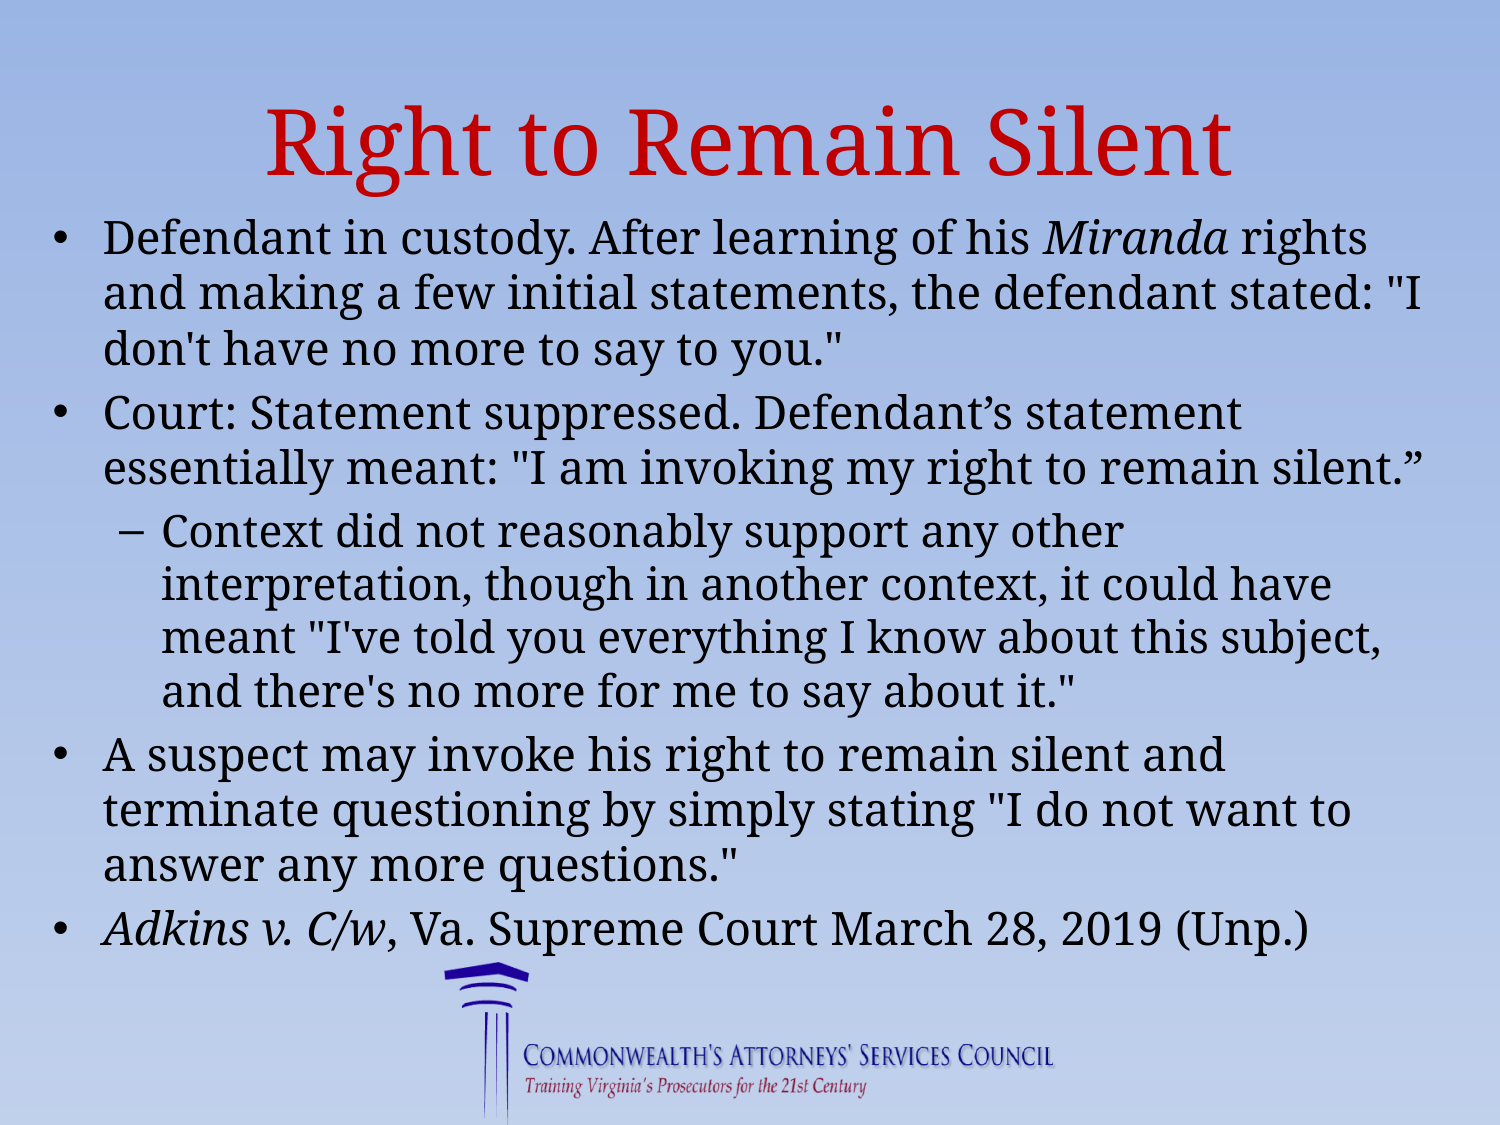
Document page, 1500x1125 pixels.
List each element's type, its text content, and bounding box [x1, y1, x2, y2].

title Right to Remain Silent [75, 45, 1425, 201]
picture [444, 987, 1056, 1125]
list Defendant in custody. After learning of his Miranda rights and making a few initial statements, the defendant stated: "I don't have no more to say to you." Court: Statement suppressed. Defendant’s statement essentially meant: "I am invoking my right to remain silent.” Context did not reasonably support any other interpretation, though in another context, it could have meant "I've told you everything I know about this subject, and there's no more for me to say about it." A suspect may invoke his right to remain silent and terminate questioning by simply stating "I do not want to answer any more questions." Adkins v. C/w, Va. Supreme Court March 28, 2019 (Unp.) [37, 201, 1463, 987]
